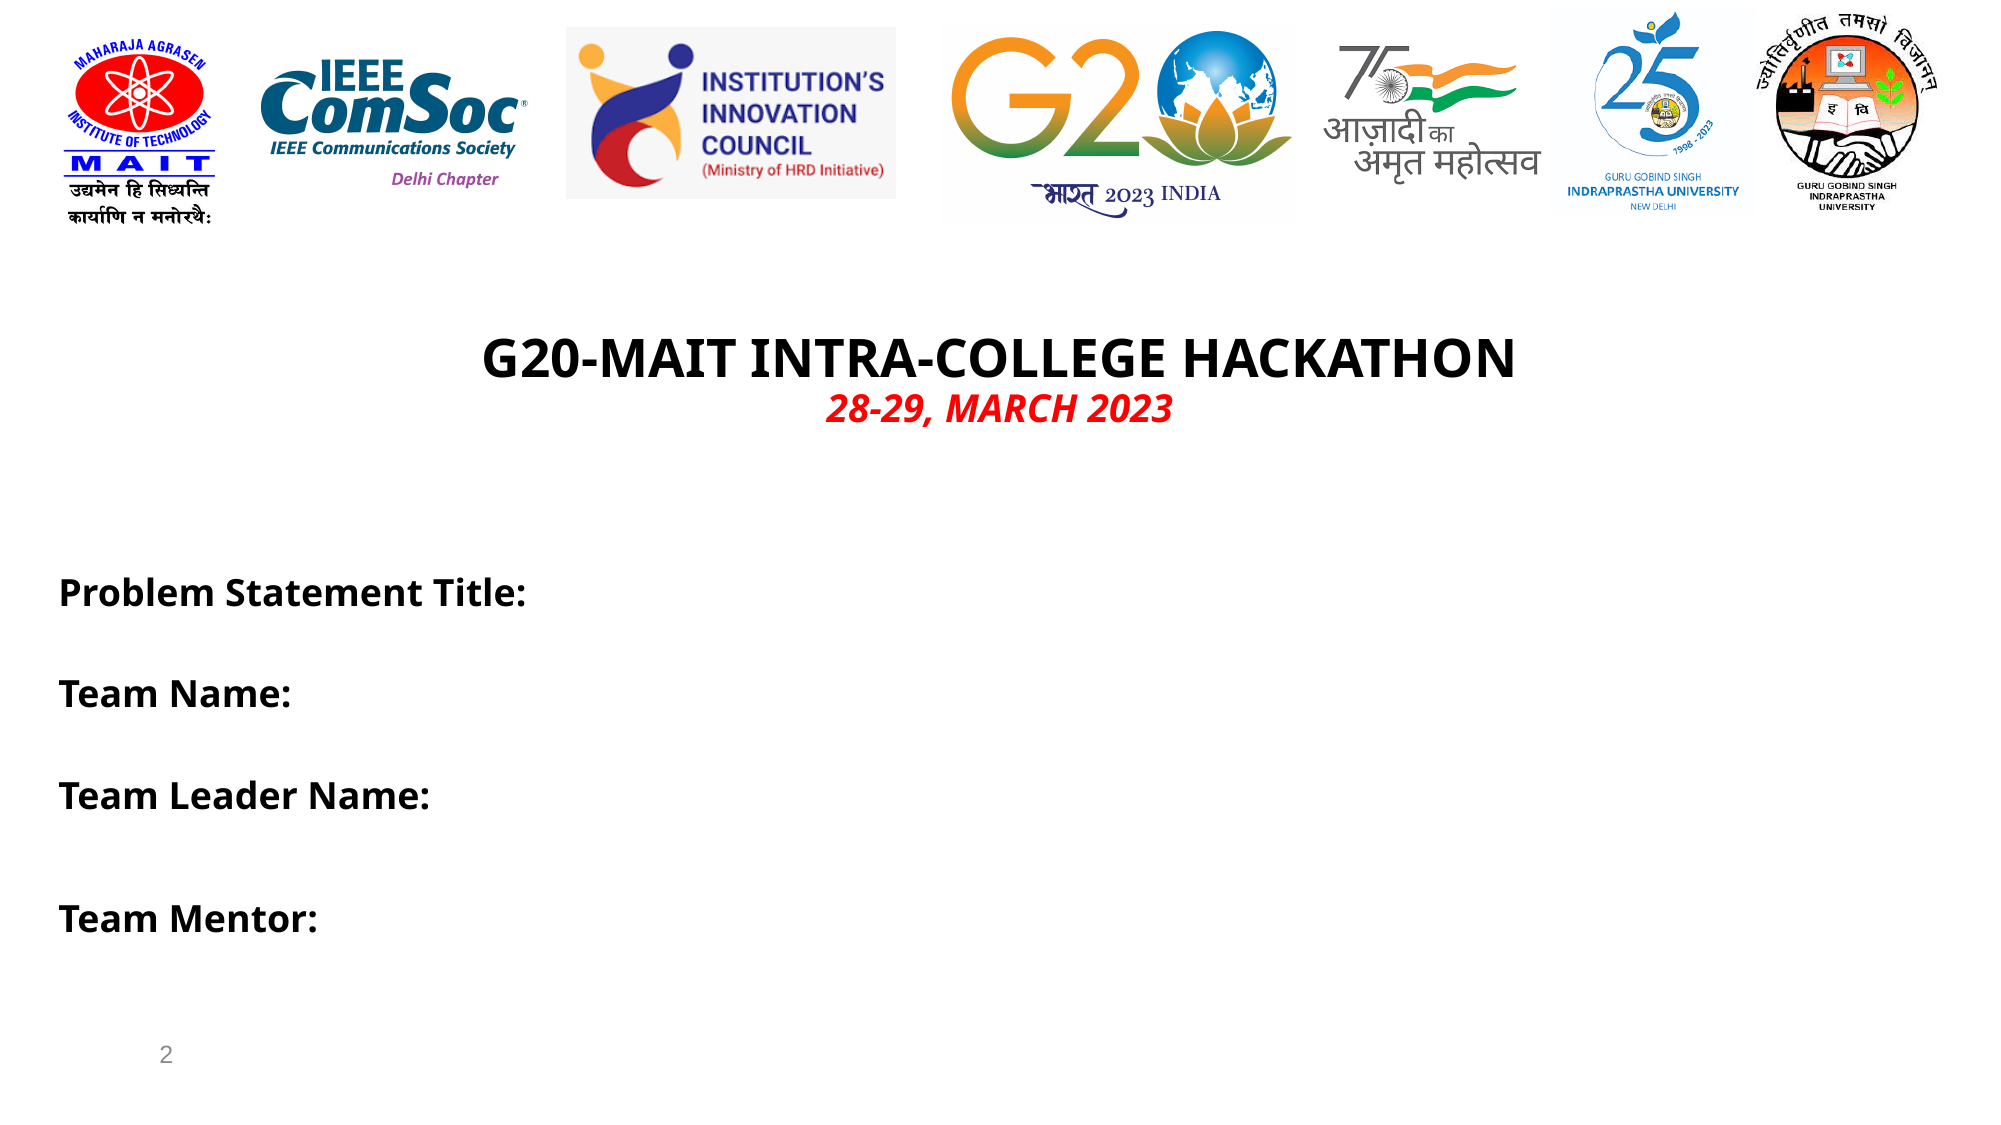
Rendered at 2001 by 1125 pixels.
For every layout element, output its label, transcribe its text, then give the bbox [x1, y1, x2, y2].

picture [942, 24, 1295, 225]
picture [63, 39, 215, 225]
picture [255, 54, 535, 195]
slide_number 2 [159, 1038, 246, 1080]
title G20-MAIT INTRA-COLLEGE HACKATHON 28-29, MARCH 2023 [177, 331, 1823, 432]
picture [1550, 8, 1937, 214]
list Problem Statement Title: Team Name: Team Leader Name: Team Mentor: [58, 537, 1942, 938]
picture [1321, 2, 1543, 225]
picture [566, 27, 896, 199]
